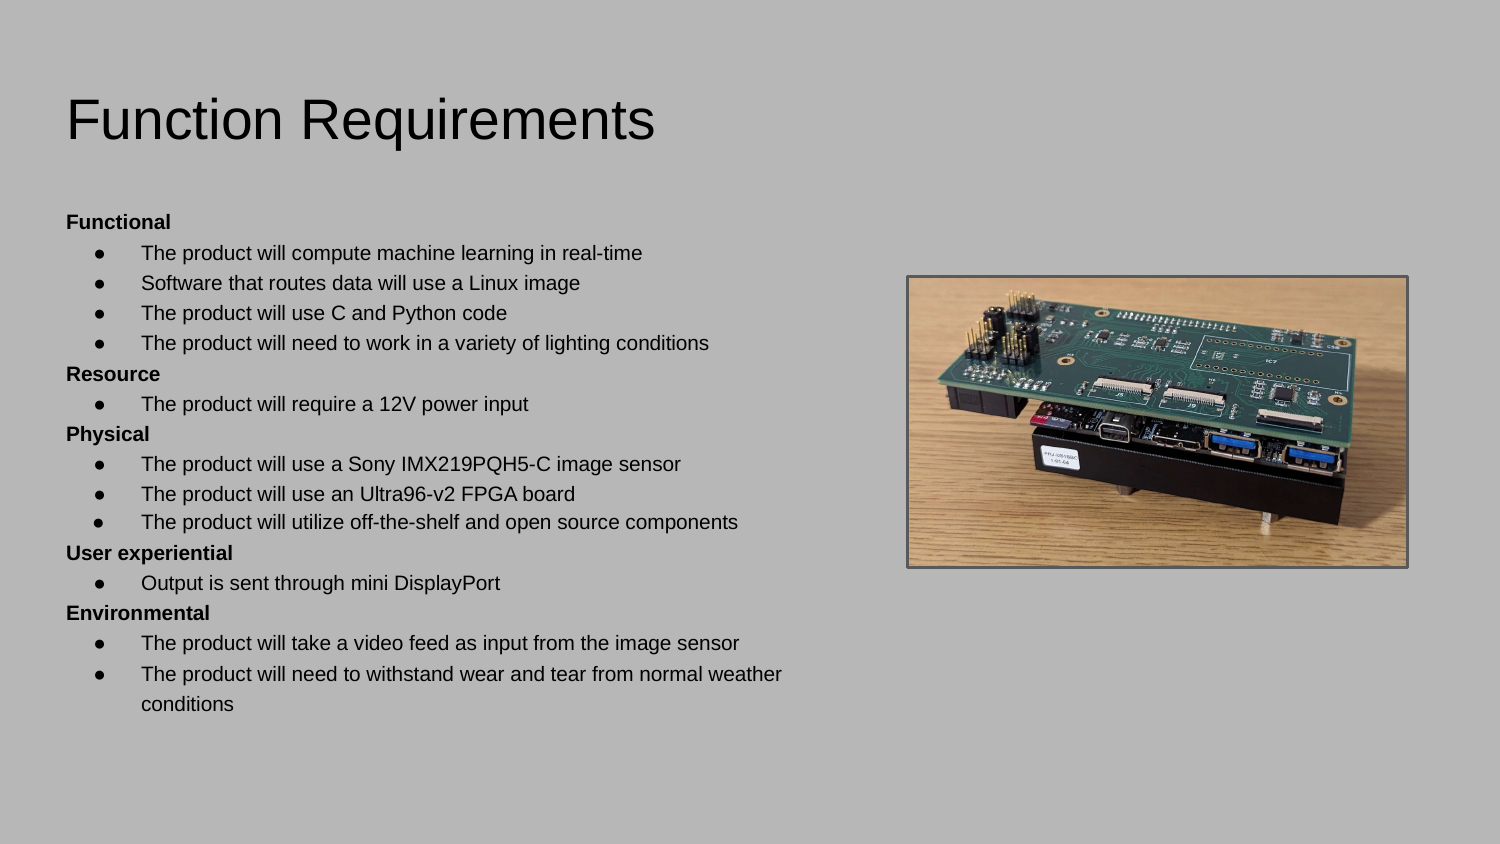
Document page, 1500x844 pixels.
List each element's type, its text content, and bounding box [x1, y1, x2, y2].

title Function Requirements [51, 72, 1449, 167]
list Functional The product will compute machine learning in real-time Software that routes data will use a Linux image The product will use C and Python code The product will need to work in a variety of lighting conditions Resource The product will require a 12V power input Physical The product will use a Sony IMX219PQH5-C image sensor The product will use an Ultra96-v2 FPGA board The product will utilize off-the-shelf and open source components User experiential Output is sent through mini DisplayPort Environmental The product will take a video feed as input from the image sensor The product will need to withstand wear and tear from normal weather conditions [51, 189, 854, 800]
picture [909, 277, 1407, 567]
